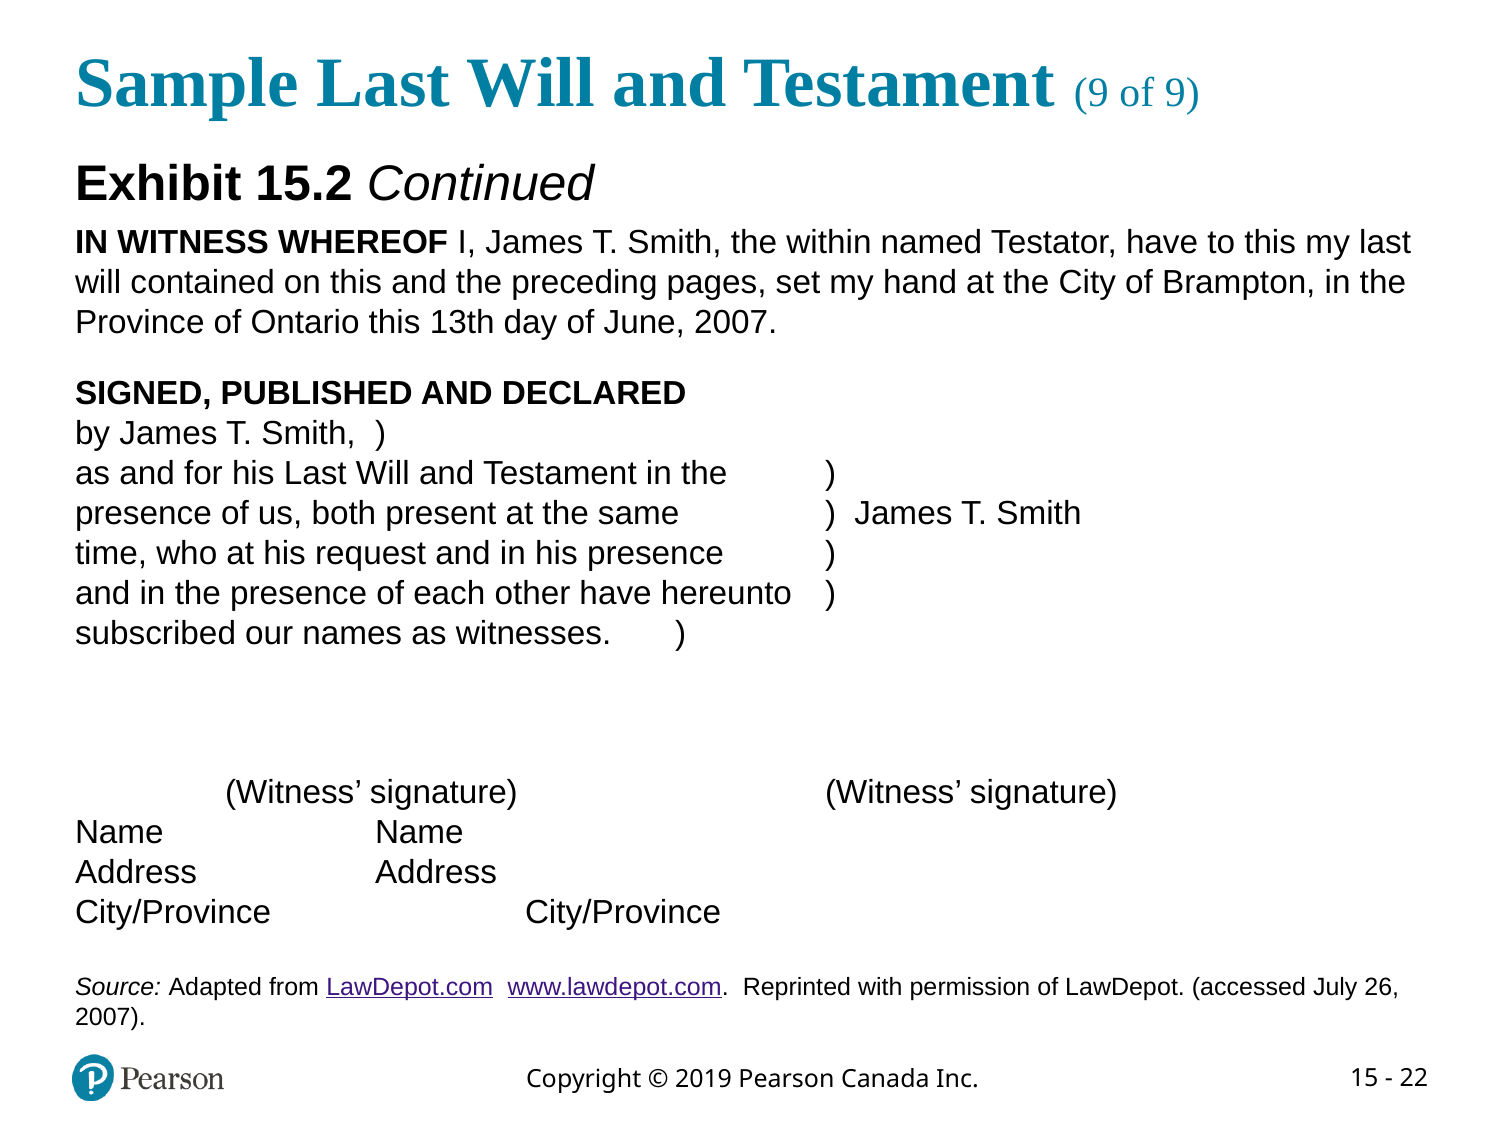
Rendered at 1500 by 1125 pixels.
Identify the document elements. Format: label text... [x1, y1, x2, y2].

picture [99, 1054, 224, 1101]
picture [81, 1064, 107, 1089]
list Exhibit 15.2 Continued [75, 149, 1425, 210]
title Sample Last Will and Testament (9 of 9) [75, 35, 1425, 132]
picture [72, 1087, 83, 1101]
picture [72, 1054, 89, 1072]
list IN WITNESS WHEREOF I, James T. Smith, the within named Testator, have to this my last will contained on this and the preceding pages, set my hand at the City of Brampton, in the Province of Ontario this 13th day of June, 2007. SIGNED, PUBLISHED AND DECLARED by James T. Smith, ) as and for his Last Will and Testament in the ) presence of us, both present at the same ) James T. Smith time, who at his request and in his presence ) and in the presence of each other have hereunto ) subscribed our names as witnesses. ) (Witness’ signature) (Witness’ signature) Name Name Address Address City/Province City/Province Source: Adapted from LawDepot.com www.lawdepot.com. Reprinted with permission of LawDepot. (accessed July 26, 2007). [75, 220, 1425, 1033]
